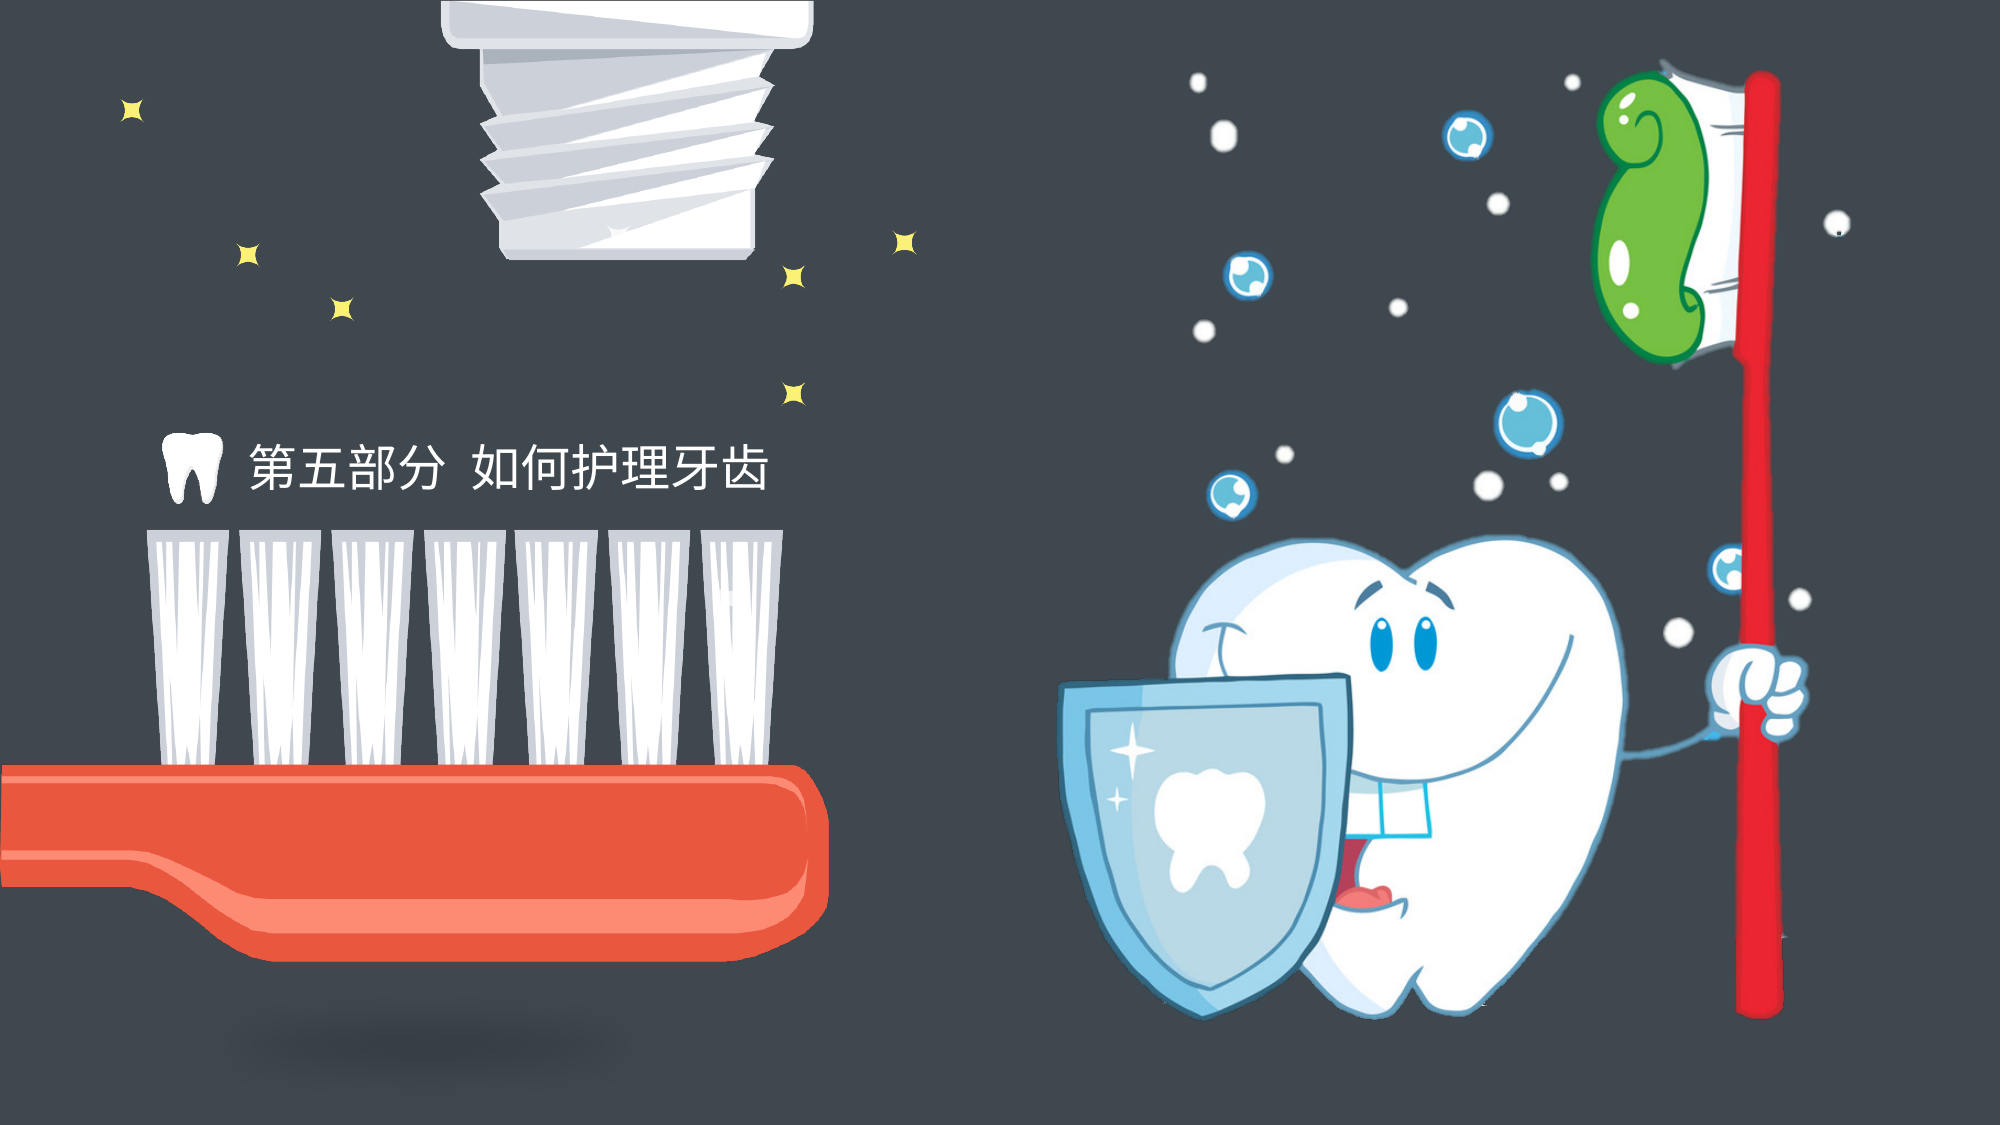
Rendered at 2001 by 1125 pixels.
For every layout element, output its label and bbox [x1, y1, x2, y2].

text_box [0, 0, 951, 1105]
text_box [159, 429, 792, 505]
picture [999, 0, 1941, 1105]
